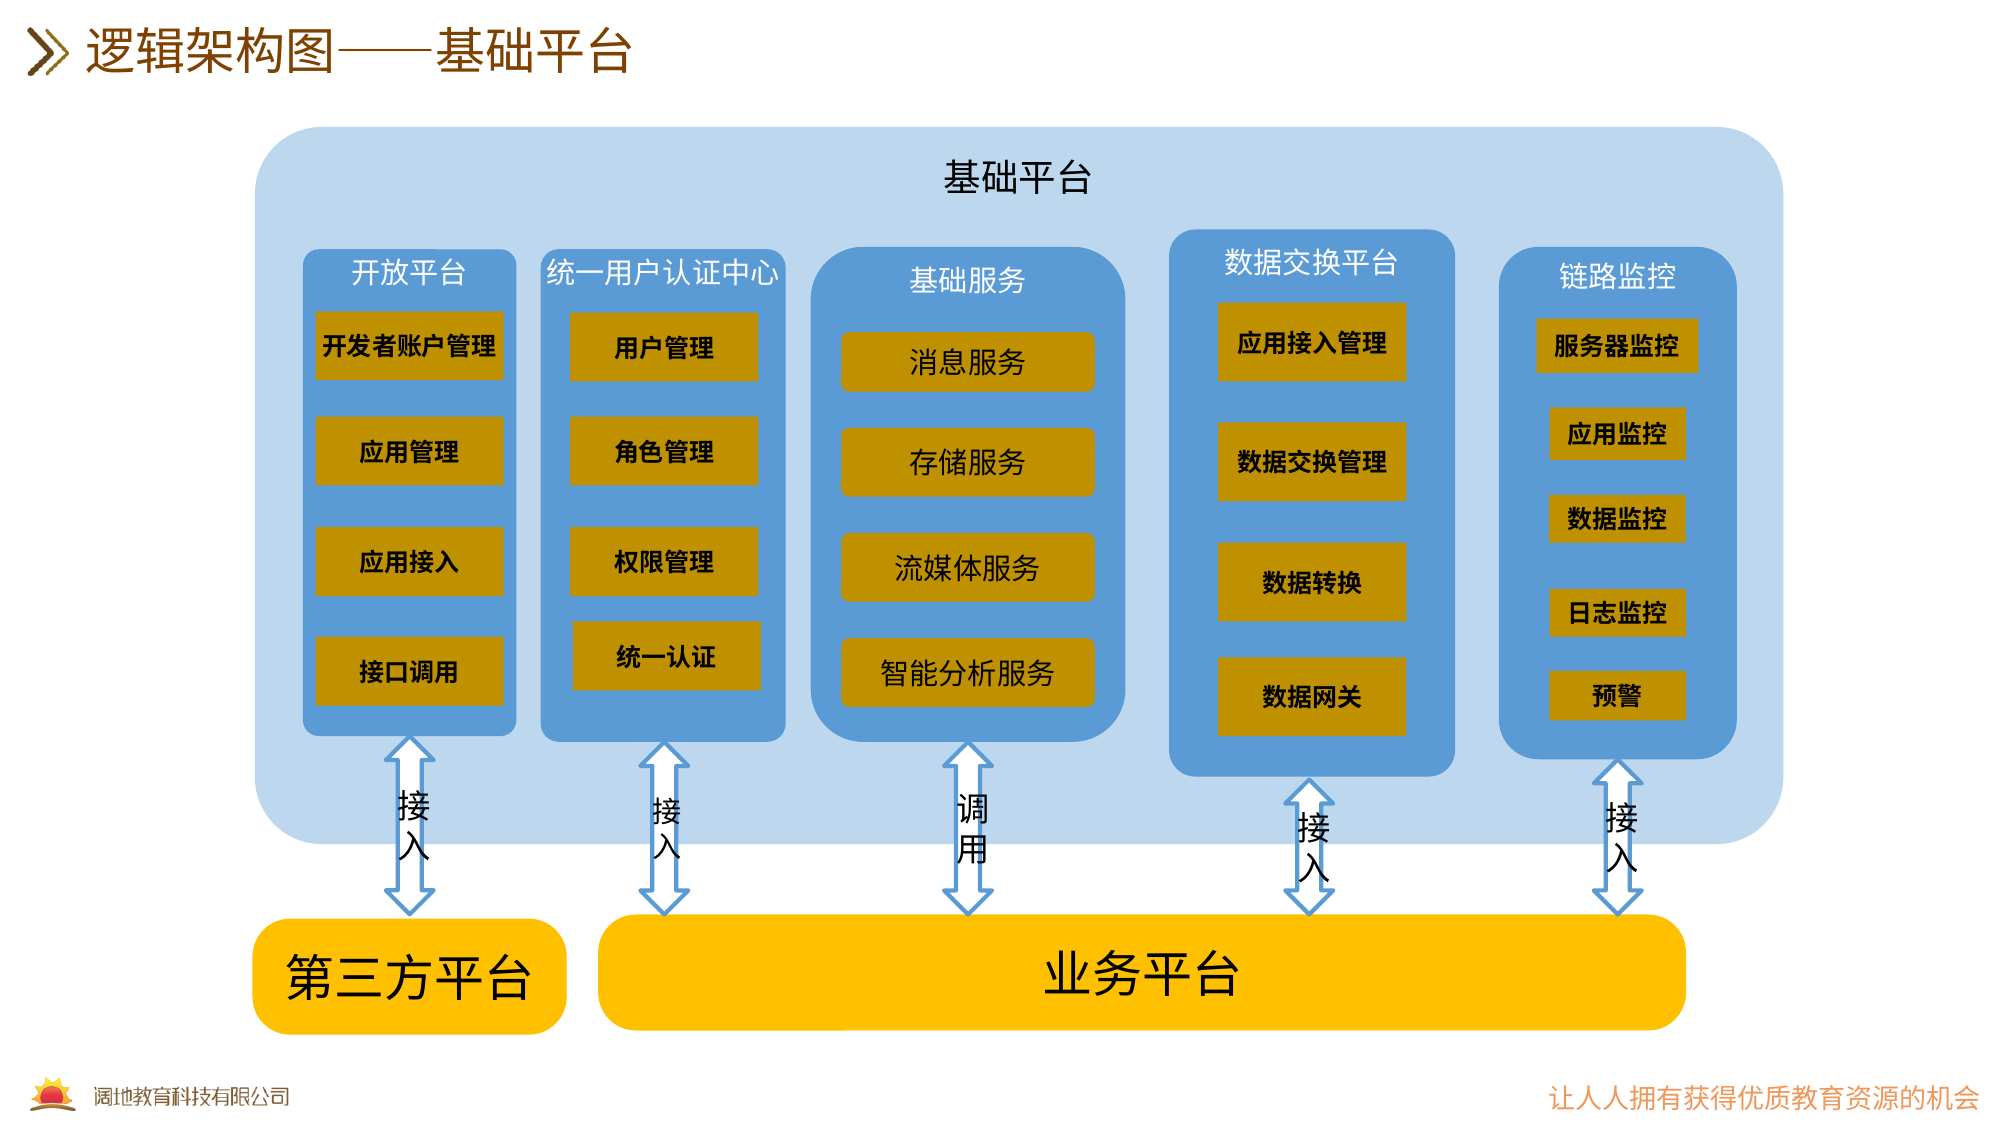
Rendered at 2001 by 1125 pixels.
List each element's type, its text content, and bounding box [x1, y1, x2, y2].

text_box 基础平台 [252, 124, 1786, 847]
text_box 接入 [640, 741, 689, 915]
text_box 智能分析服务 [841, 638, 1095, 707]
text_box 接口调用 [315, 636, 504, 706]
text_box 开发者账户管理 [315, 311, 504, 381]
text_box 开放平台 [302, 249, 517, 737]
text_box 第三方平台 [252, 918, 567, 1035]
text_box 权限管理 [570, 527, 759, 597]
text_box 业务平台 [598, 914, 1687, 1031]
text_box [1168, 229, 1456, 777]
picture [27, 27, 69, 76]
text_box 用户管理 [570, 312, 759, 382]
text_box 接入 [385, 736, 434, 915]
text_box 逻辑架构图——基础平台 [81, 15, 761, 84]
text_box 角色管理 [570, 416, 759, 486]
text_box 接入 [1593, 759, 1642, 915]
text_box 应用监控 [1549, 407, 1687, 461]
text_box 统一用户认证中心 [540, 249, 786, 742]
text_box 应用接入 [315, 527, 504, 597]
text_box 预警 [1549, 670, 1686, 721]
text_box 调用 [944, 741, 993, 915]
text_box 消息服务 [841, 332, 1095, 392]
text_box 统一认证 [572, 621, 761, 691]
text_box 数据监控 [1549, 494, 1686, 543]
text_box 接入 [1285, 779, 1334, 915]
text_box 服务器监控 [1536, 318, 1699, 373]
text_box 基础服务 [810, 246, 1126, 742]
text_box 日志监控 [1549, 588, 1687, 637]
text_box 存储服务 [841, 427, 1095, 497]
text_box 流媒体服务 [841, 533, 1095, 602]
text_box 链路监控 [1498, 246, 1737, 760]
text_box 应用管理 [315, 416, 504, 486]
